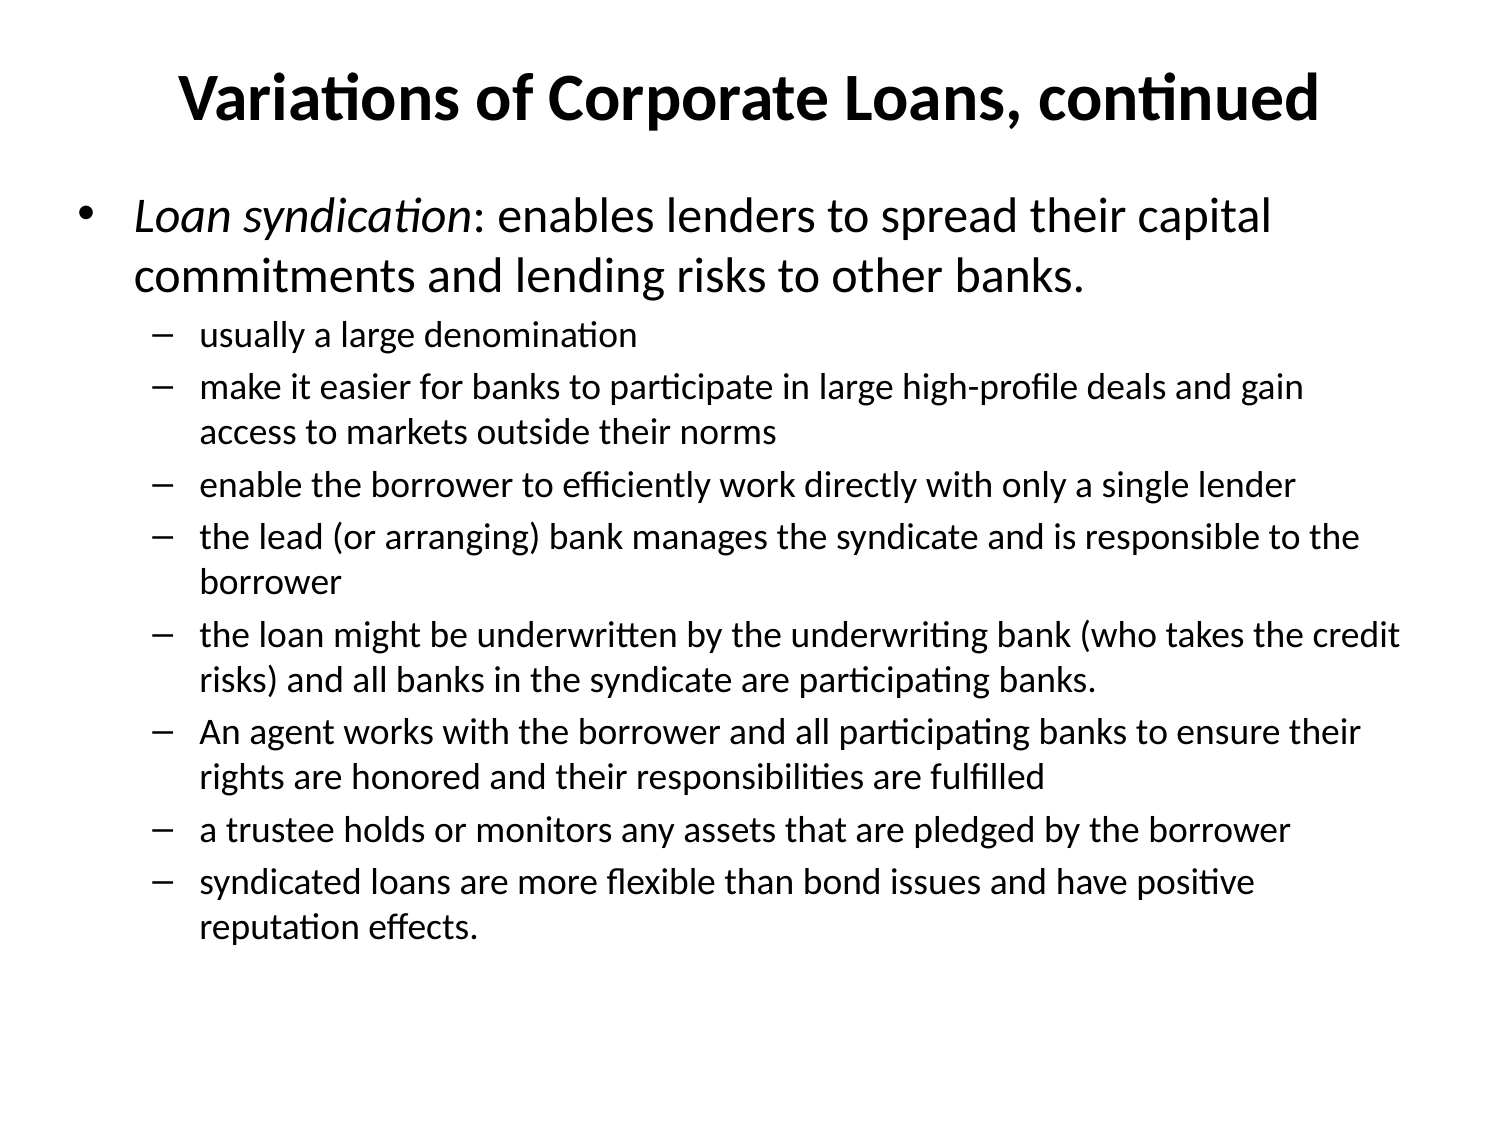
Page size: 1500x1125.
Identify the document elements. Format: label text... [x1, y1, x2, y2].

title Variations of Corporate Loans, continued [75, 24, 1425, 163]
list Loan syndication: enables lenders to spread their capital commitments and lending risks to other banks. usually a large denomination make it easier for banks to participate in large high-profile deals and gain access to markets outside their norms enable the borrower to efficiently work directly with only a single lender the lead (or arranging) bank manages the syndicate and is responsible to the borrower the loan might be underwritten by the underwriting bank (who takes the credit risks) and all banks in the syndicate are participating banks. An agent works with the borrower and all participating banks to ensure their rights are honored and their responsibilities are fulfilled a trustee holds or monitors any assets that are pledged by the borrower syndicated loans are more flexible than bond issues and have positive reputation effects. [62, 174, 1425, 1088]
